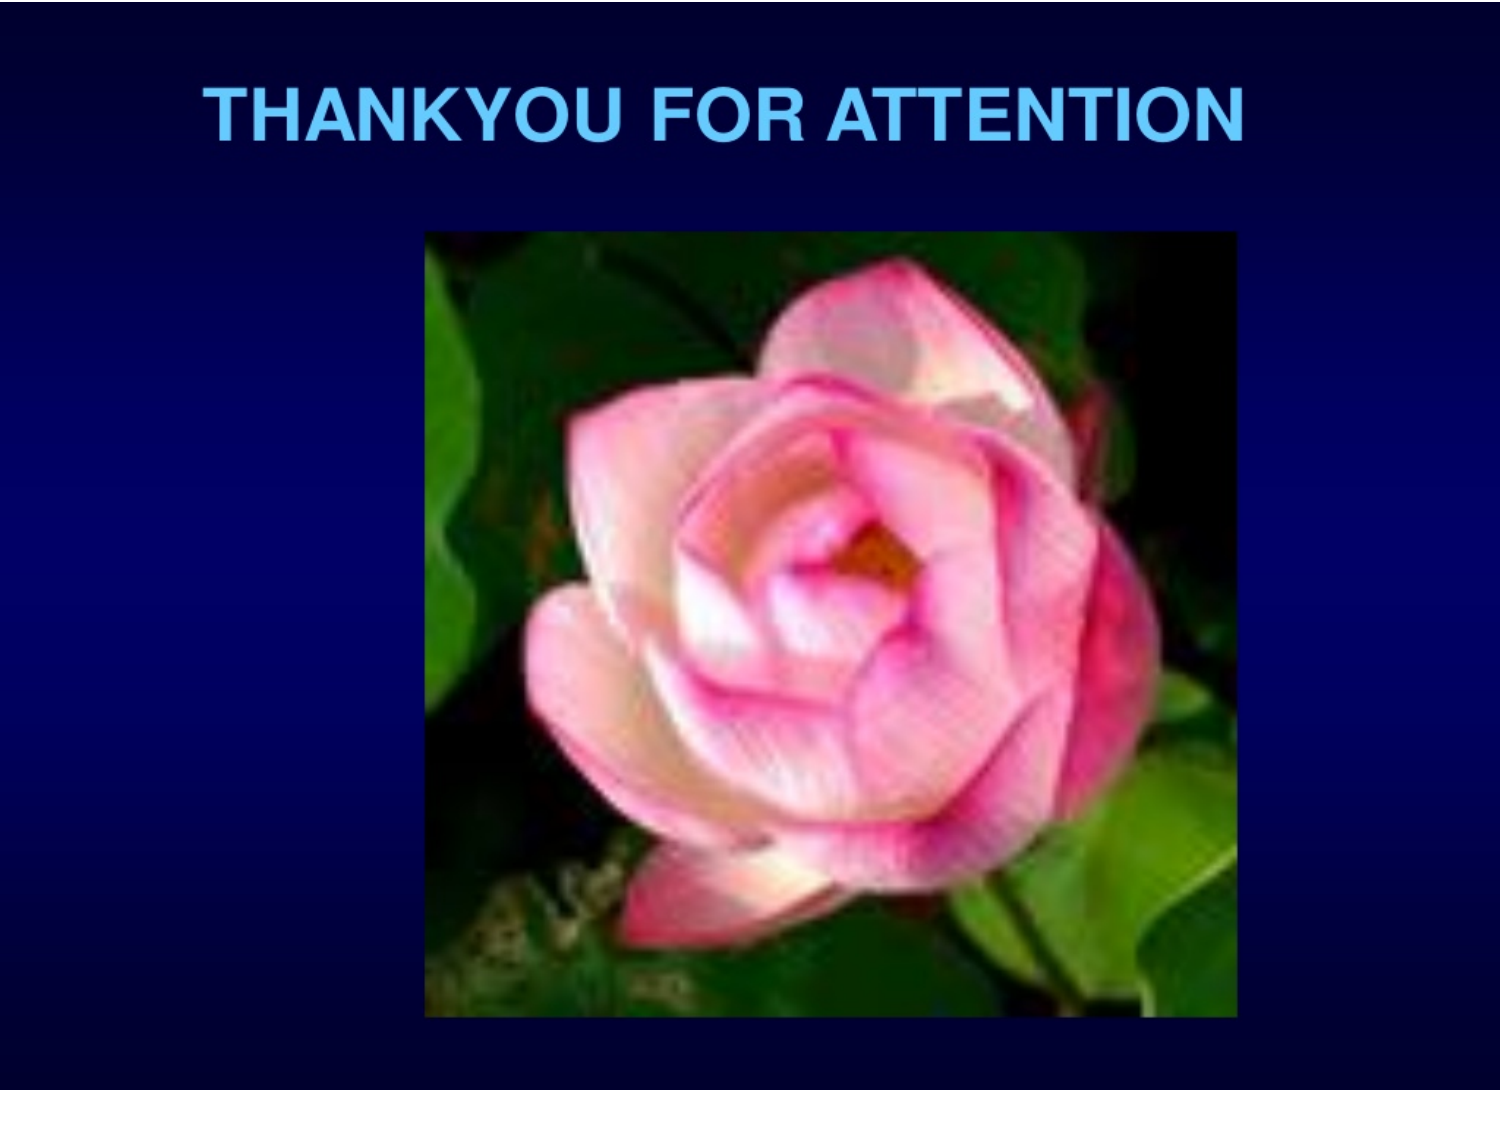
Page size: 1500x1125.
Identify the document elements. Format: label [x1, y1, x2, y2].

list [0, 1, 1500, 1091]
